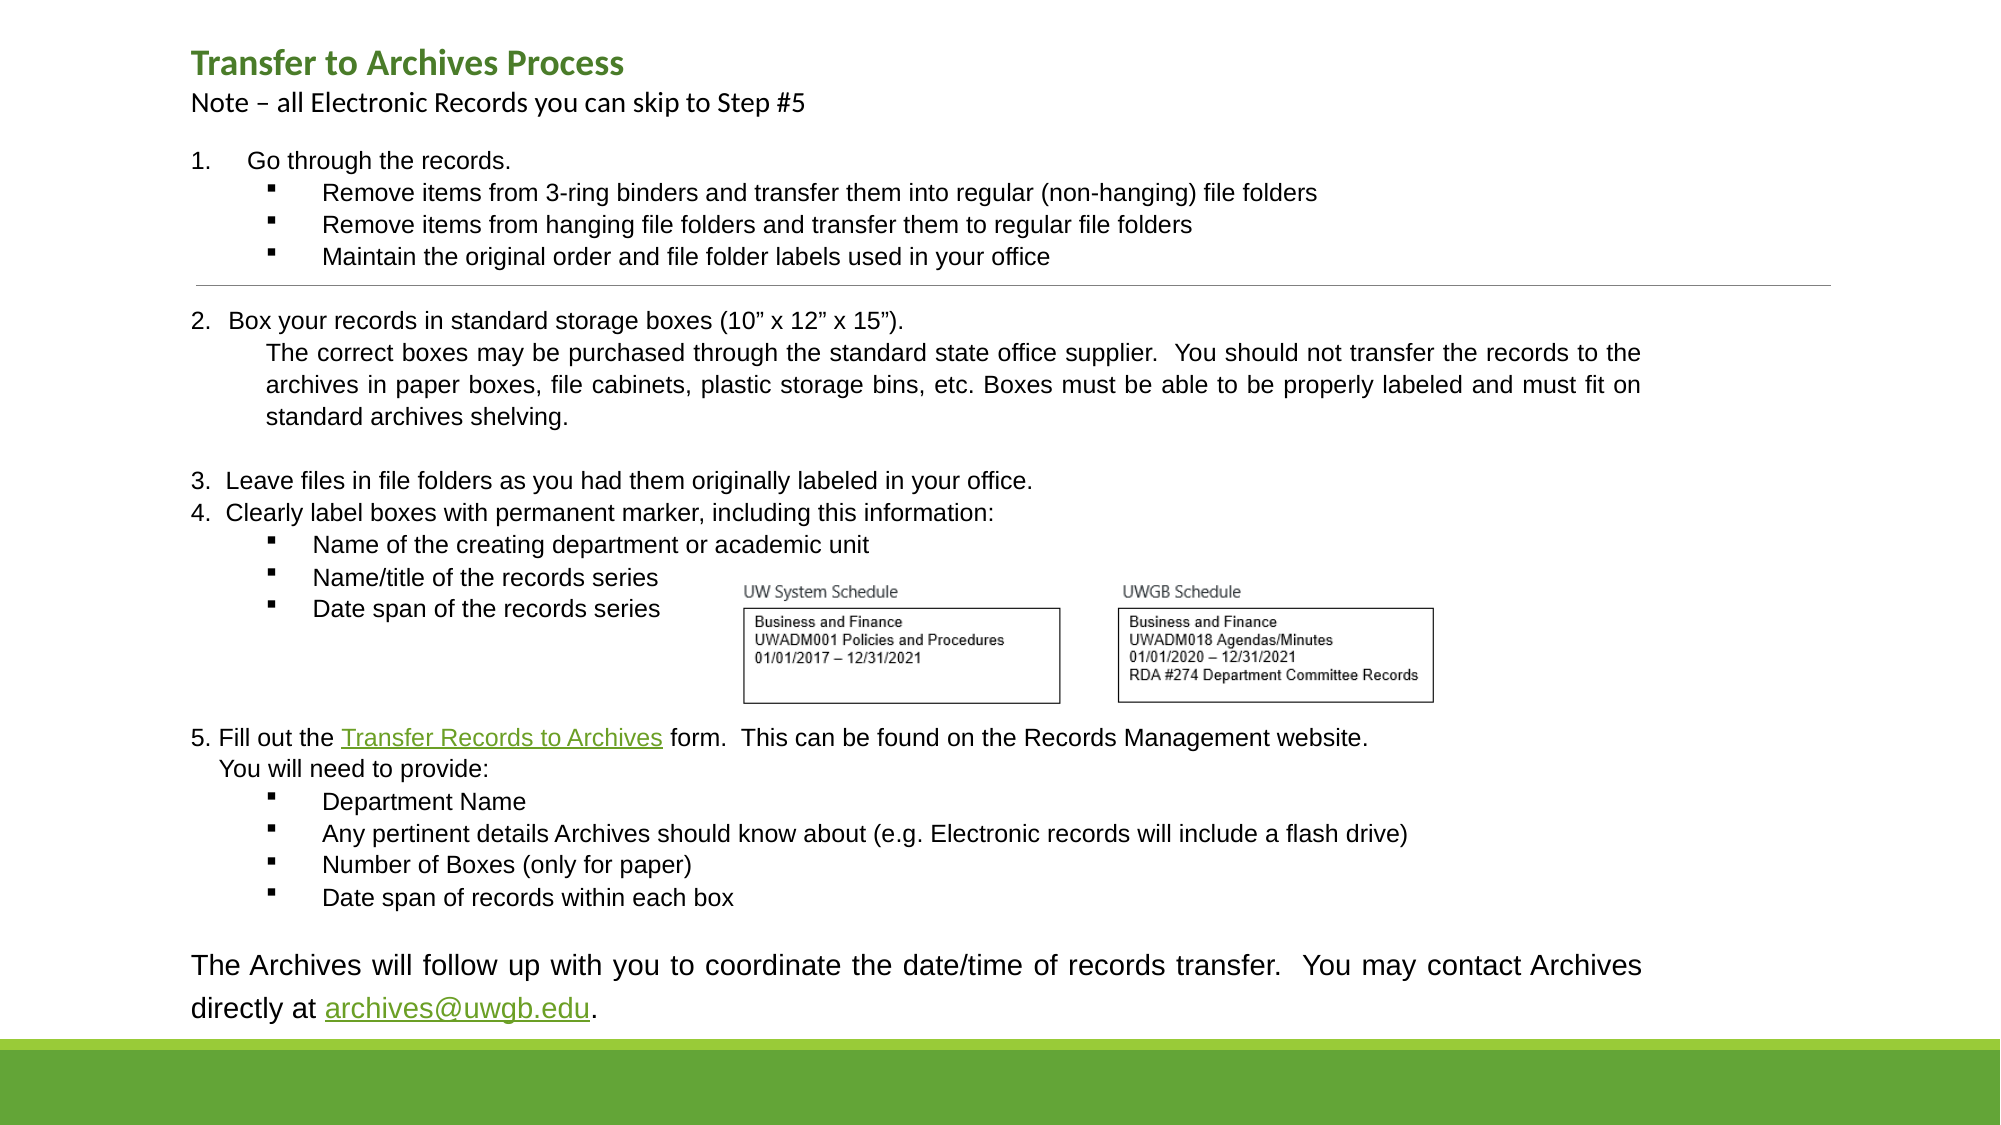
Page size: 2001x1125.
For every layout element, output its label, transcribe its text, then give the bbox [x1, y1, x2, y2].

text_box Transfer to Archives Process Note – all Electronic Records you can skip to Step #5 Go through the records. Remove items from 3-ring binders and transfer them into regular (non-hanging) file folders Remove items from hanging file folders and transfer them to regular file folders Maintain the original order and file folder labels used in your office Box your records in standard storage boxes (10” x 12” x 15”). The correct boxes may be purchased through the standard state office supplier. You should not transfer the records to the archives in paper boxes, file cabinets, plastic storage bins, etc. Boxes must be able to be properly labeled and must fit on standard archives shelving. 3. Leave files in file folders as you had them originally labeled in your office. 4. Clearly label boxes with permanent marker, including this information: Name of the creating department or academic unit Name/title of the records series Date span of the records series 5. Fill out the Transfer Records to Archives form. This can be found on the Records Management website. You will need to provide: Department Name Any pertinent details Archives should know about (e.g. Electronic records will include a flash drive) Number of Boxes (only for paper) Date span of records within each box The Archives will follow up with you to coordinate the date/time of records transfer. You may contact Archives directly at archives@uwgb.edu. [175, 30, 1660, 1034]
picture [721, 576, 1452, 708]
